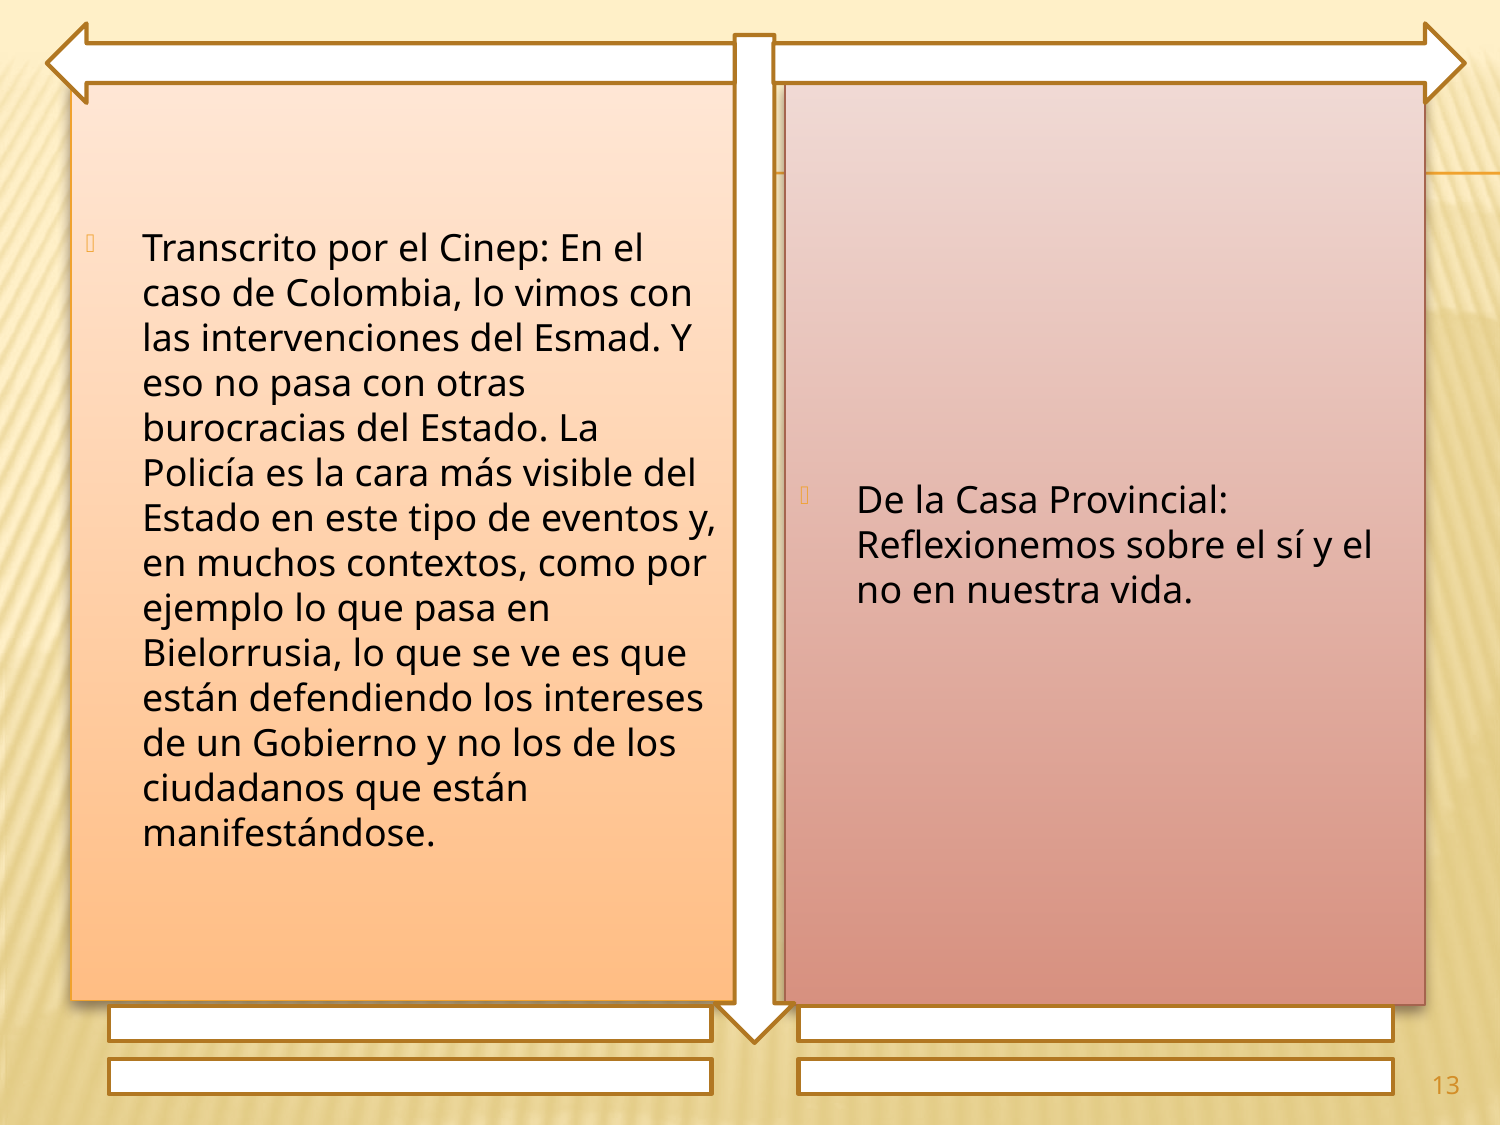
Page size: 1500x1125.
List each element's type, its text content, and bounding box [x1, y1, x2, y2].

text_box [107, 1057, 714, 1096]
text_box [44, 21, 737, 105]
text_box [712, 32, 797, 1046]
text_box [771, 21, 1467, 105]
text_box [796, 1004, 1395, 1043]
text_box [107, 1004, 714, 1043]
list De la Casa Provincial: Reflexionemos sobre el sí y el no en nuestra vida. [784, 86, 1426, 1006]
list Transcrito por el Cinep: En el caso de Colombia, lo vimos con las intervenciones del Esmad. Y eso no pasa con otras burocracias del Estado. La Policía es la cara más visible del Estado en este tipo de eventos y, en muchos contextos, como por ejemplo lo que pasa en Bielorrusia, lo que se ve es que están defendiendo los intereses de un Gobierno y no los de los ciudadanos que están manifestándose. [70, 86, 732, 1001]
text_box [796, 1057, 1395, 1096]
slide_number 13 [1350, 1062, 1475, 1103]
